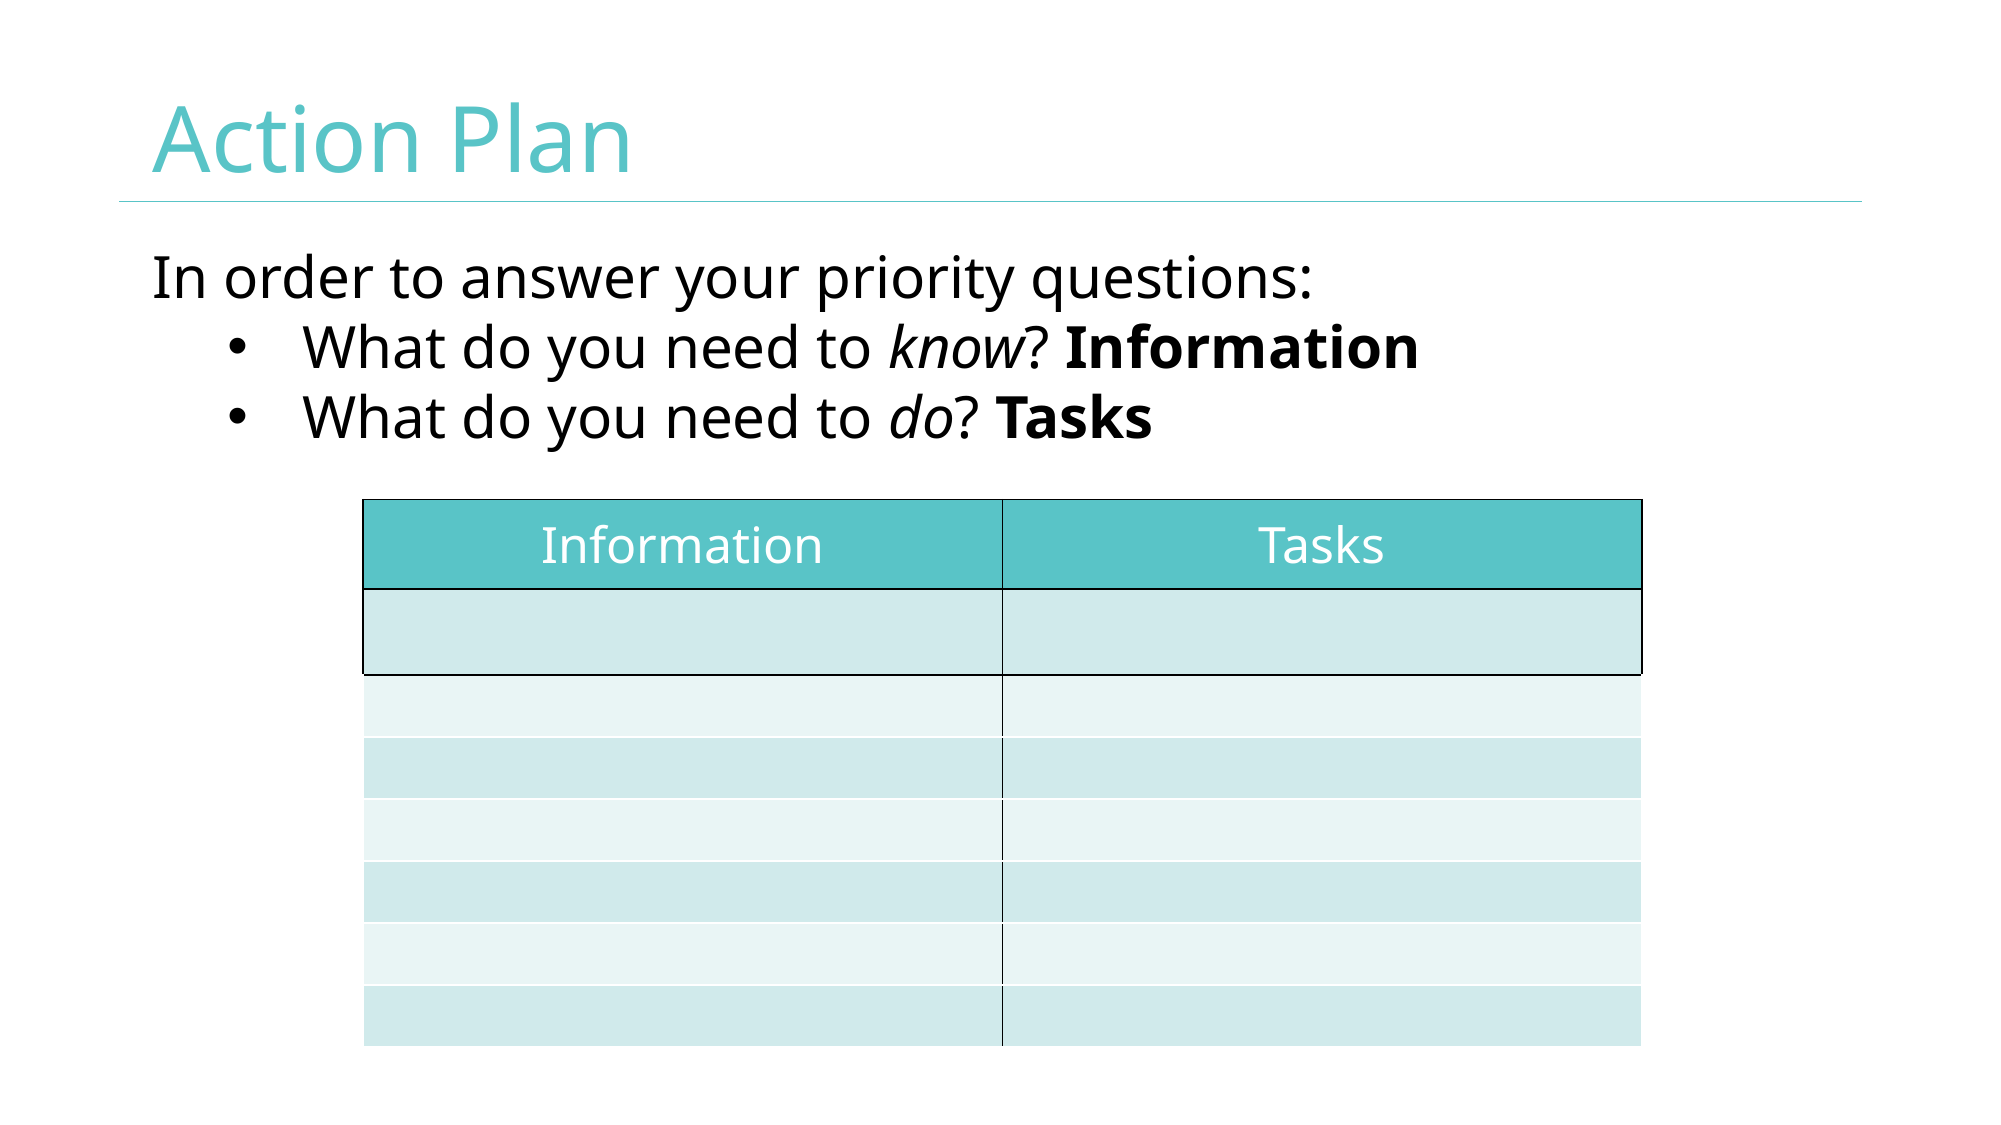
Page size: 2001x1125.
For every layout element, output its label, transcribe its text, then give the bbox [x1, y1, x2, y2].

table_cell [364, 862, 1002, 922]
table_cell [1003, 800, 1641, 860]
table_cell [364, 676, 1002, 736]
table_cell [1003, 986, 1641, 1046]
table_cell [364, 800, 1002, 860]
table_cell [1003, 738, 1641, 798]
table_cell [364, 590, 1002, 674]
table_cell [364, 738, 1002, 798]
table_cell [1003, 924, 1641, 984]
table_header Information [364, 500, 1002, 588]
table_cell [1003, 676, 1641, 736]
table_cell [364, 986, 1002, 1046]
table_cell [364, 924, 1002, 984]
table_cell [1003, 862, 1641, 922]
table_header Tasks [1003, 500, 1641, 588]
title Action Plan [137, 33, 1863, 252]
text_box In order to answer your priority questions: What do you need to know? Information What do you need to do? Tasks [137, 232, 1586, 458]
table_cell [1003, 590, 1641, 674]
